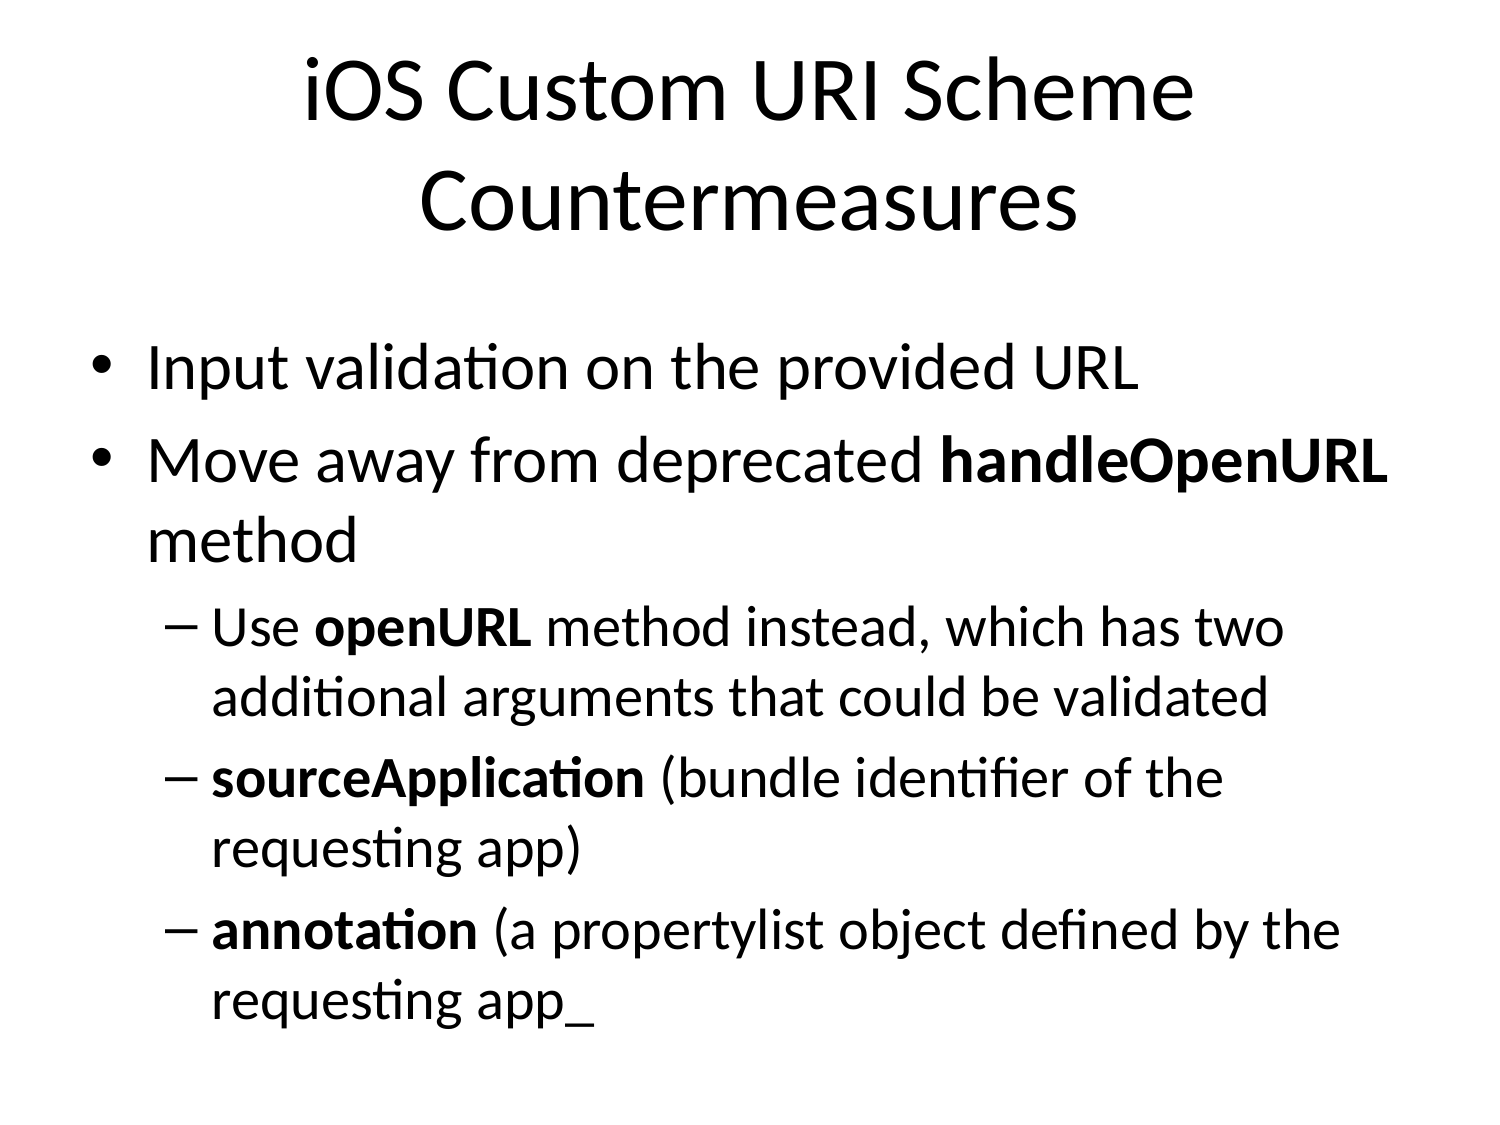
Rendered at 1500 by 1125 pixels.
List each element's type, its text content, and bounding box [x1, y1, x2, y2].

list Input validation on the provided URL Move away from deprecated handleOpenURL method Use openURL method instead, which has two additional arguments that could be validated sourceApplication (bundle identifier of the requesting app) annotation (a propertylist object defined by the requesting app_ [75, 315, 1425, 1005]
title iOS Custom URI Scheme Countermeasures [75, 45, 1425, 233]
